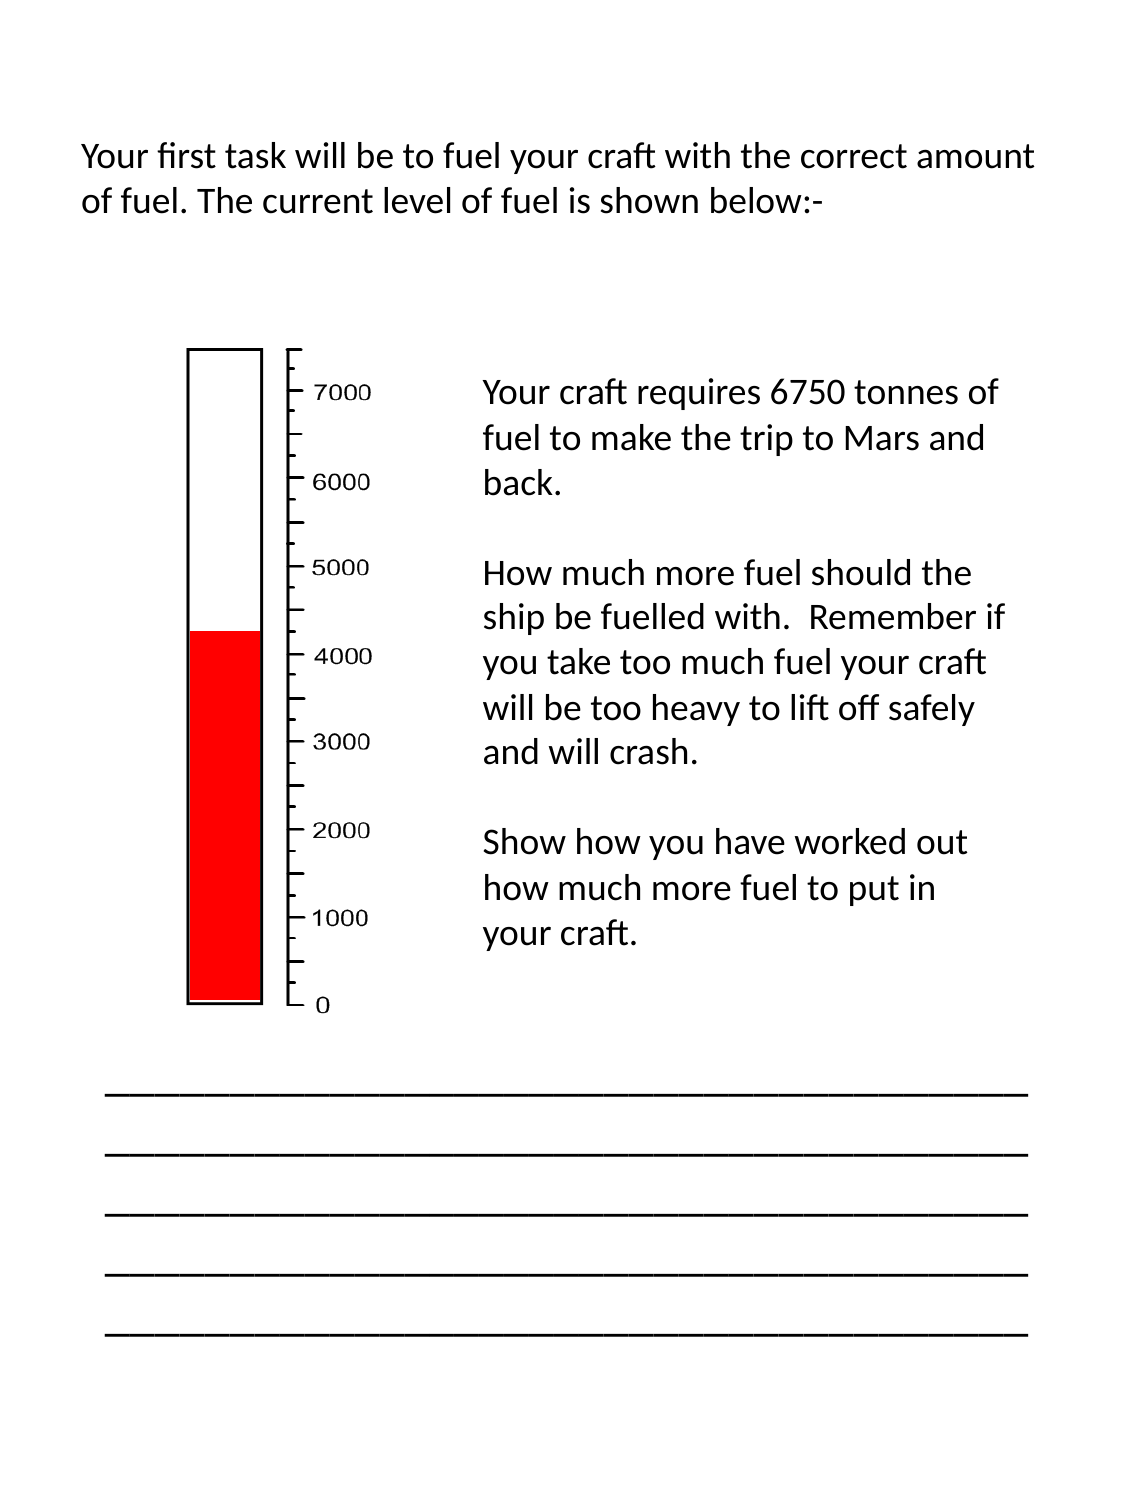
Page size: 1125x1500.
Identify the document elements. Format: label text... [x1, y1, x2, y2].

text_box _________________________________________________________________________________________________________________________________________________________________________________________ [89, 1033, 1059, 1349]
text_box Your craft requires 6750 tonnes of fuel to make the trip to Mars and back. How much more fuel should the ship be fuelled with. Remember if you take too much fuel your craft will be too heavy to lift off safely and will crash. Show how you have worked out how much more fuel to put in your craft. [468, 360, 1024, 960]
text_box Your first task will be to fuel your craft with the correct amount of fuel. The current level of fuel is shown below:- [66, 123, 1059, 319]
picture [172, 312, 422, 1046]
